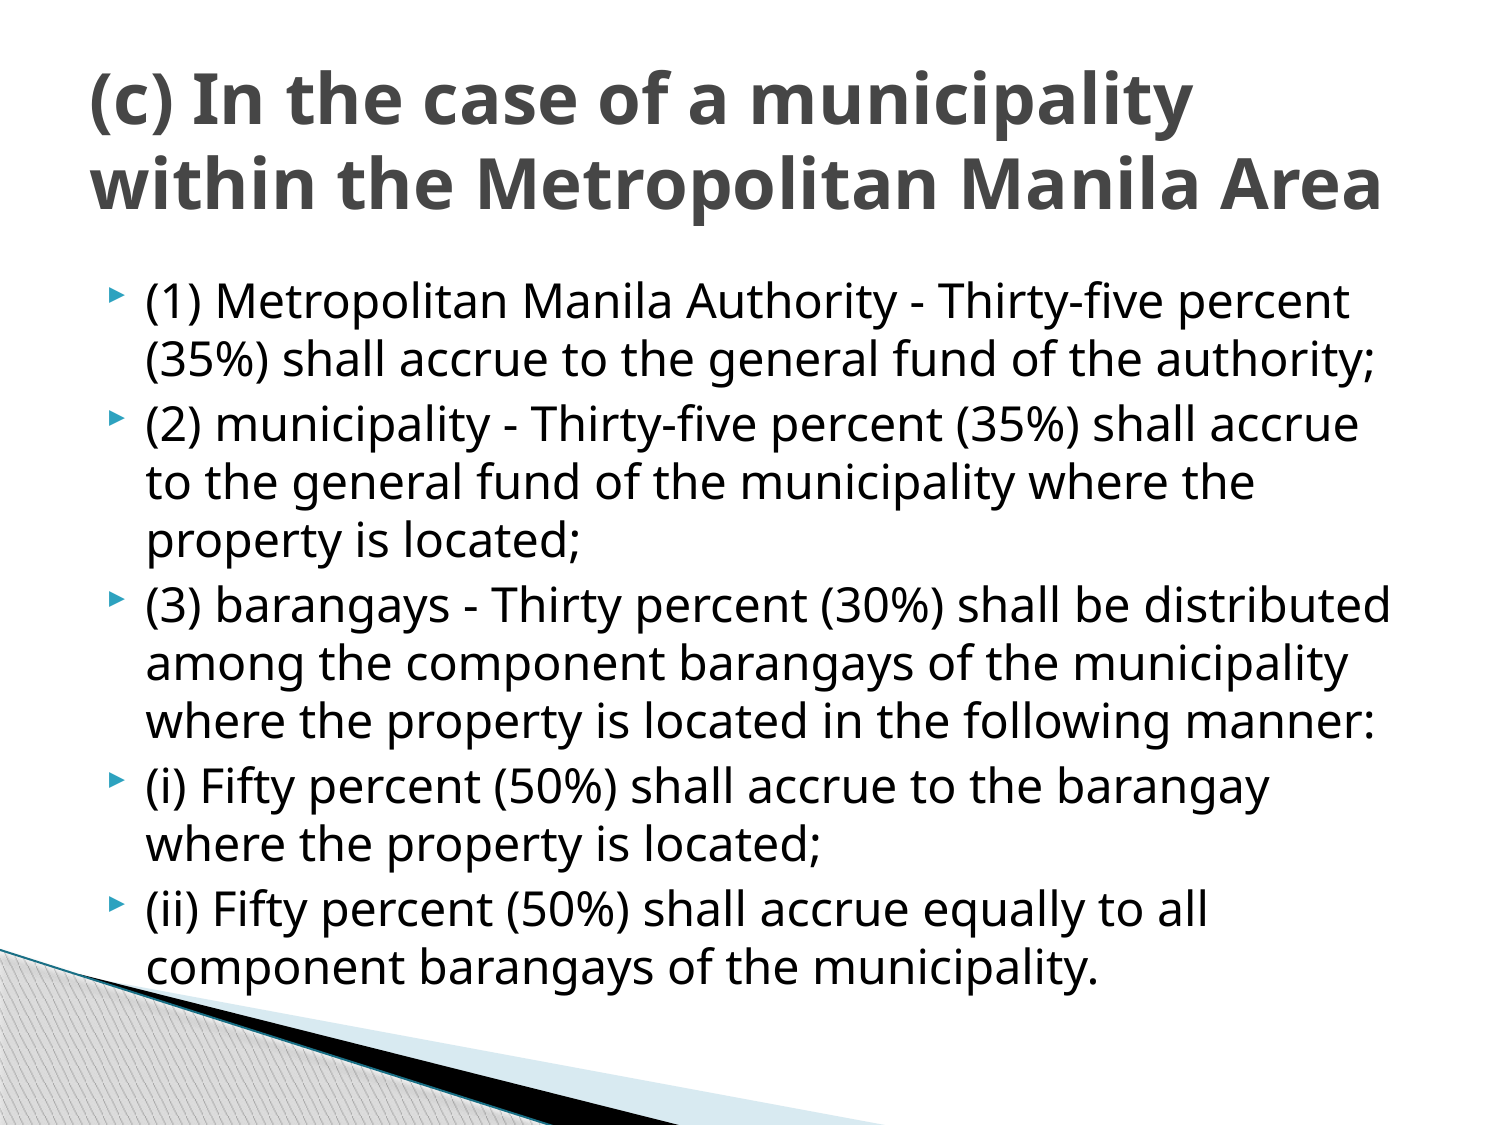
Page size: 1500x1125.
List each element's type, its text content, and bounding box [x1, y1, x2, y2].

list (1) Metropolitan Manila Authority - Thirty-five percent (35%) shall accrue to the general fund of the authority; (2) municipality - Thirty-five percent (35%) shall accrue to the general fund of the municipality where the property is located; (3) barangays - Thirty percent (30%) shall be distributed among the component barangays of the municipality where the property is located in the following manner: (i) Fifty percent (50%) shall accrue to the barangay where the property is located; (ii) Fifty percent (50%) shall accrue equally to all component barangays of the municipality. [75, 262, 1425, 1063]
title (c) In the case of a municipality within the Metropolitan Manila Area [75, 45, 1425, 233]
